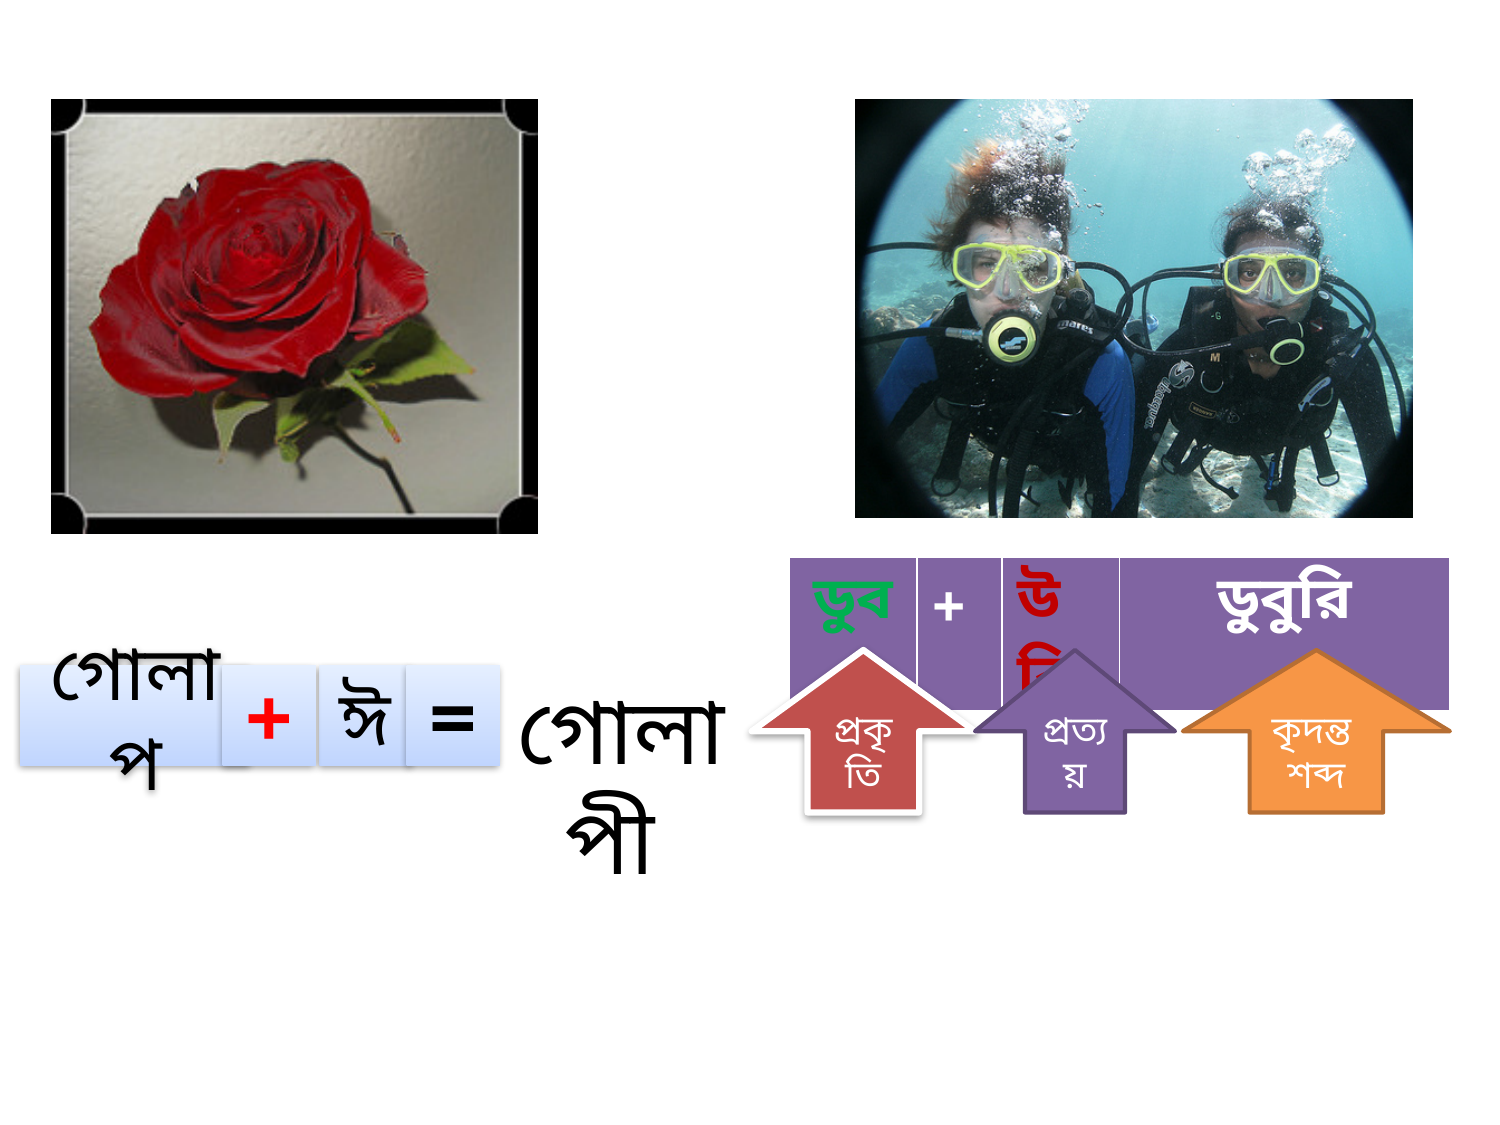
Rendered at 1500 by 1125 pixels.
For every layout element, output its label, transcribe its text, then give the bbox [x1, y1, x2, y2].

picture [855, 99, 1413, 518]
table_header + [918, 558, 1001, 710]
table_header ডুব [790, 558, 916, 697]
table_header উরি [1003, 558, 1119, 704]
text_box কৃদন্ত শব্দ [1180, 648, 1452, 815]
table_header ডুবুরি [1120, 558, 1449, 710]
text_box প্রত্যয় [973, 648, 1177, 815]
text_box প্রকৃতি [757, 646, 977, 816]
picture [51, 99, 538, 534]
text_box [19, 665, 752, 793]
